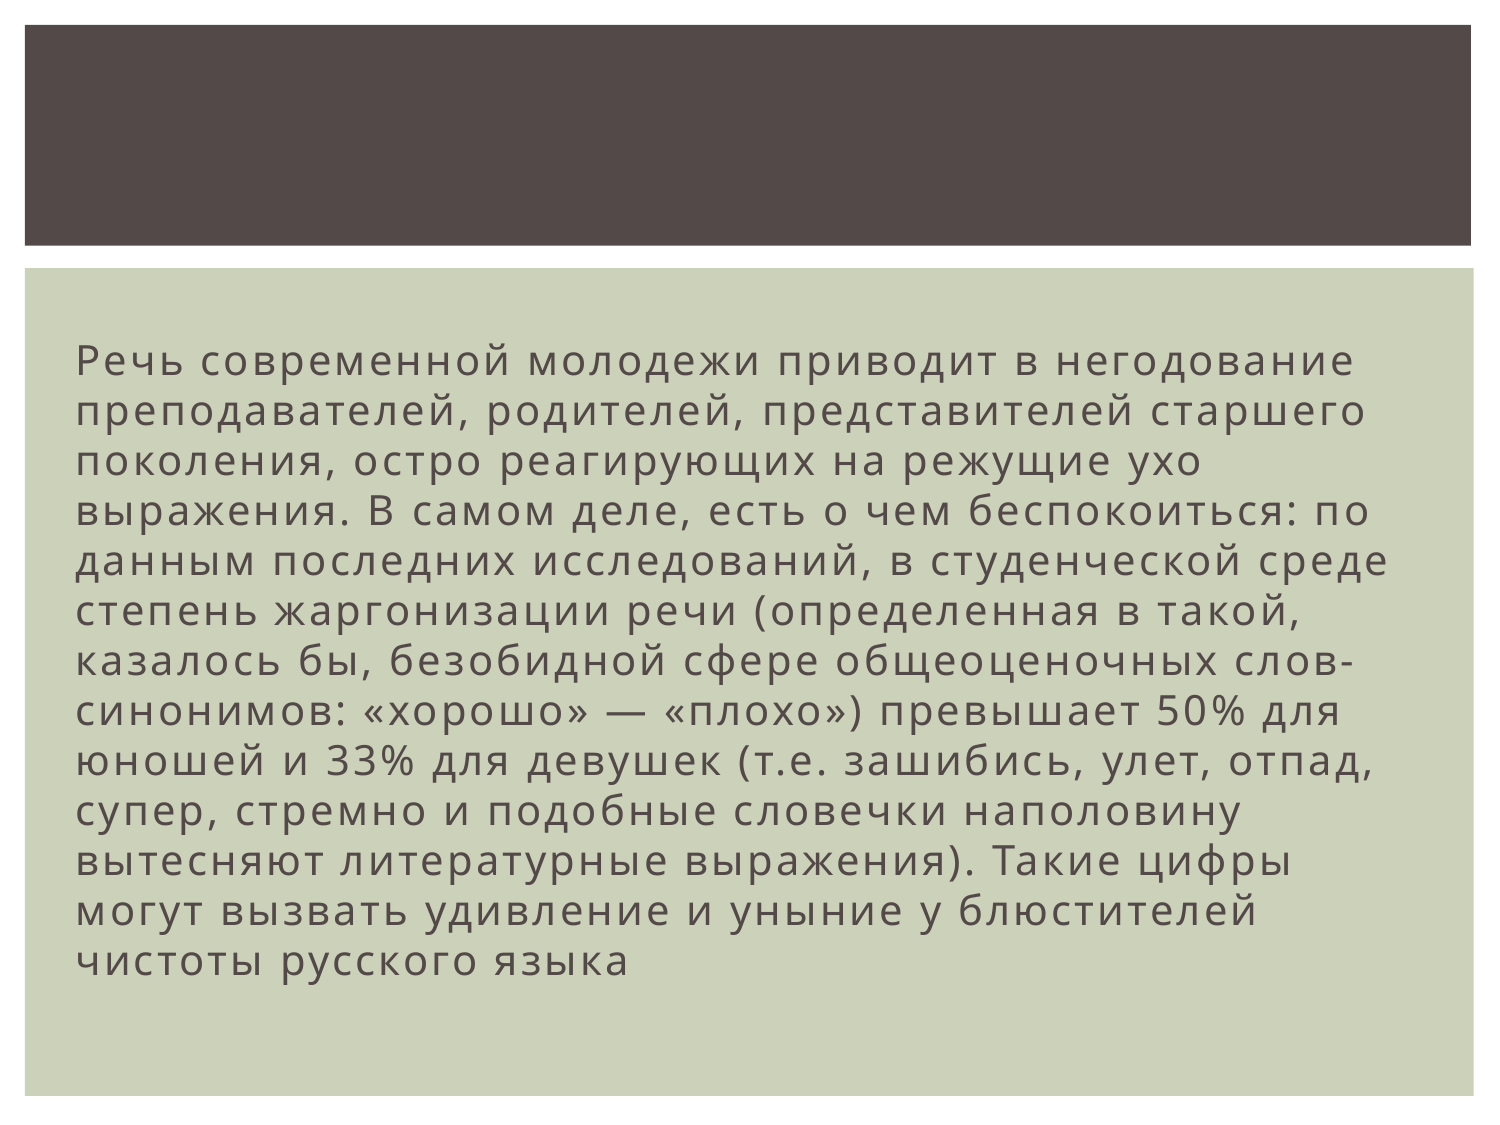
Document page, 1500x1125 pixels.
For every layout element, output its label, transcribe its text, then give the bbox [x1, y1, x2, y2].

list Речь современной молодежи приводит в негодование преподавателей, родителей, представителей старшего поколения, остро реагирующих на режущие ухо выражения. В самом деле, есть о чем беспокоиться: по данным последних исследований, в студенческой среде степень жаргонизации речи (определенная в такой, казалось бы, безобидной сфере общеоценочных слов-синонимов: «хорошо» — «плохо») превышает 50% для юношей и 33% для девушек (т.е. зашибись, улет, отпад, супер, стремно и подобные словечки наполовину вытесняют литературные выражения). Такие цифры могут вызвать удивление и уныние у блюстителей чистоты русского языка [53, 326, 1433, 1103]
